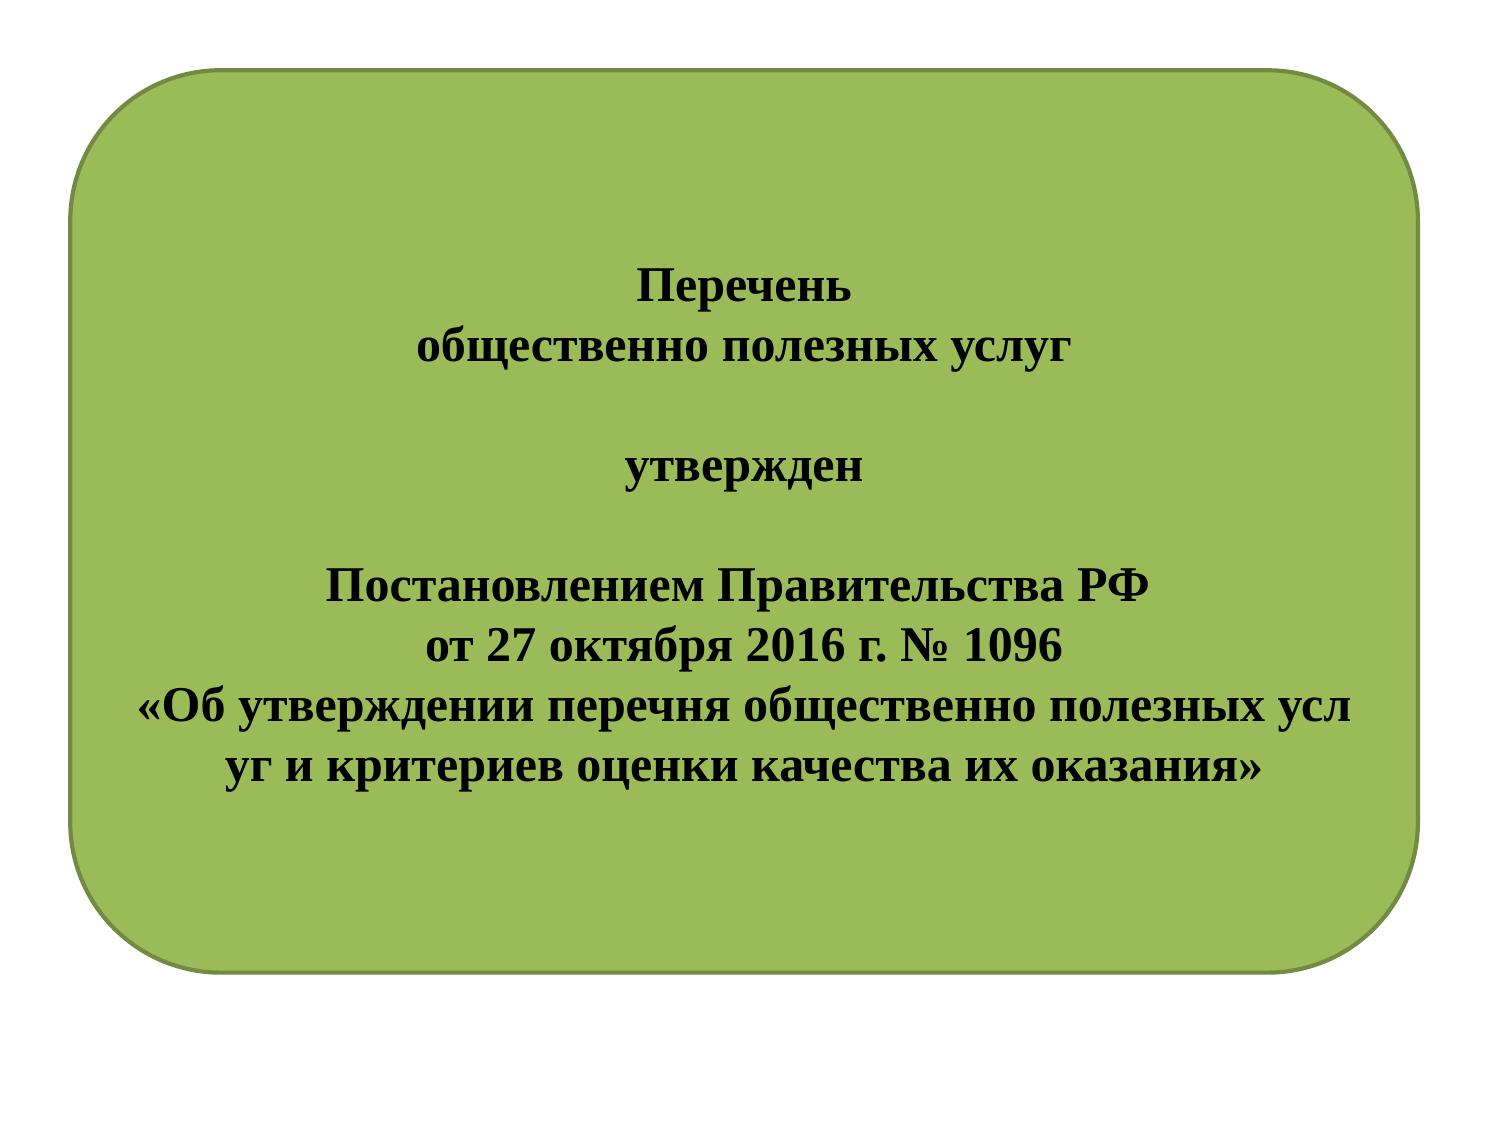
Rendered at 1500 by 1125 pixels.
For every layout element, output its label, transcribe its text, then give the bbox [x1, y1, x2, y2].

text_box Перечень общественно полезных услуг утвержден Постановлением Правительства РФ от 27 октября 2016 г. № 1096 «Об утверждении перечня общественно полезных услуг и критериев оценки качества их оказания» [68, 68, 1421, 975]
